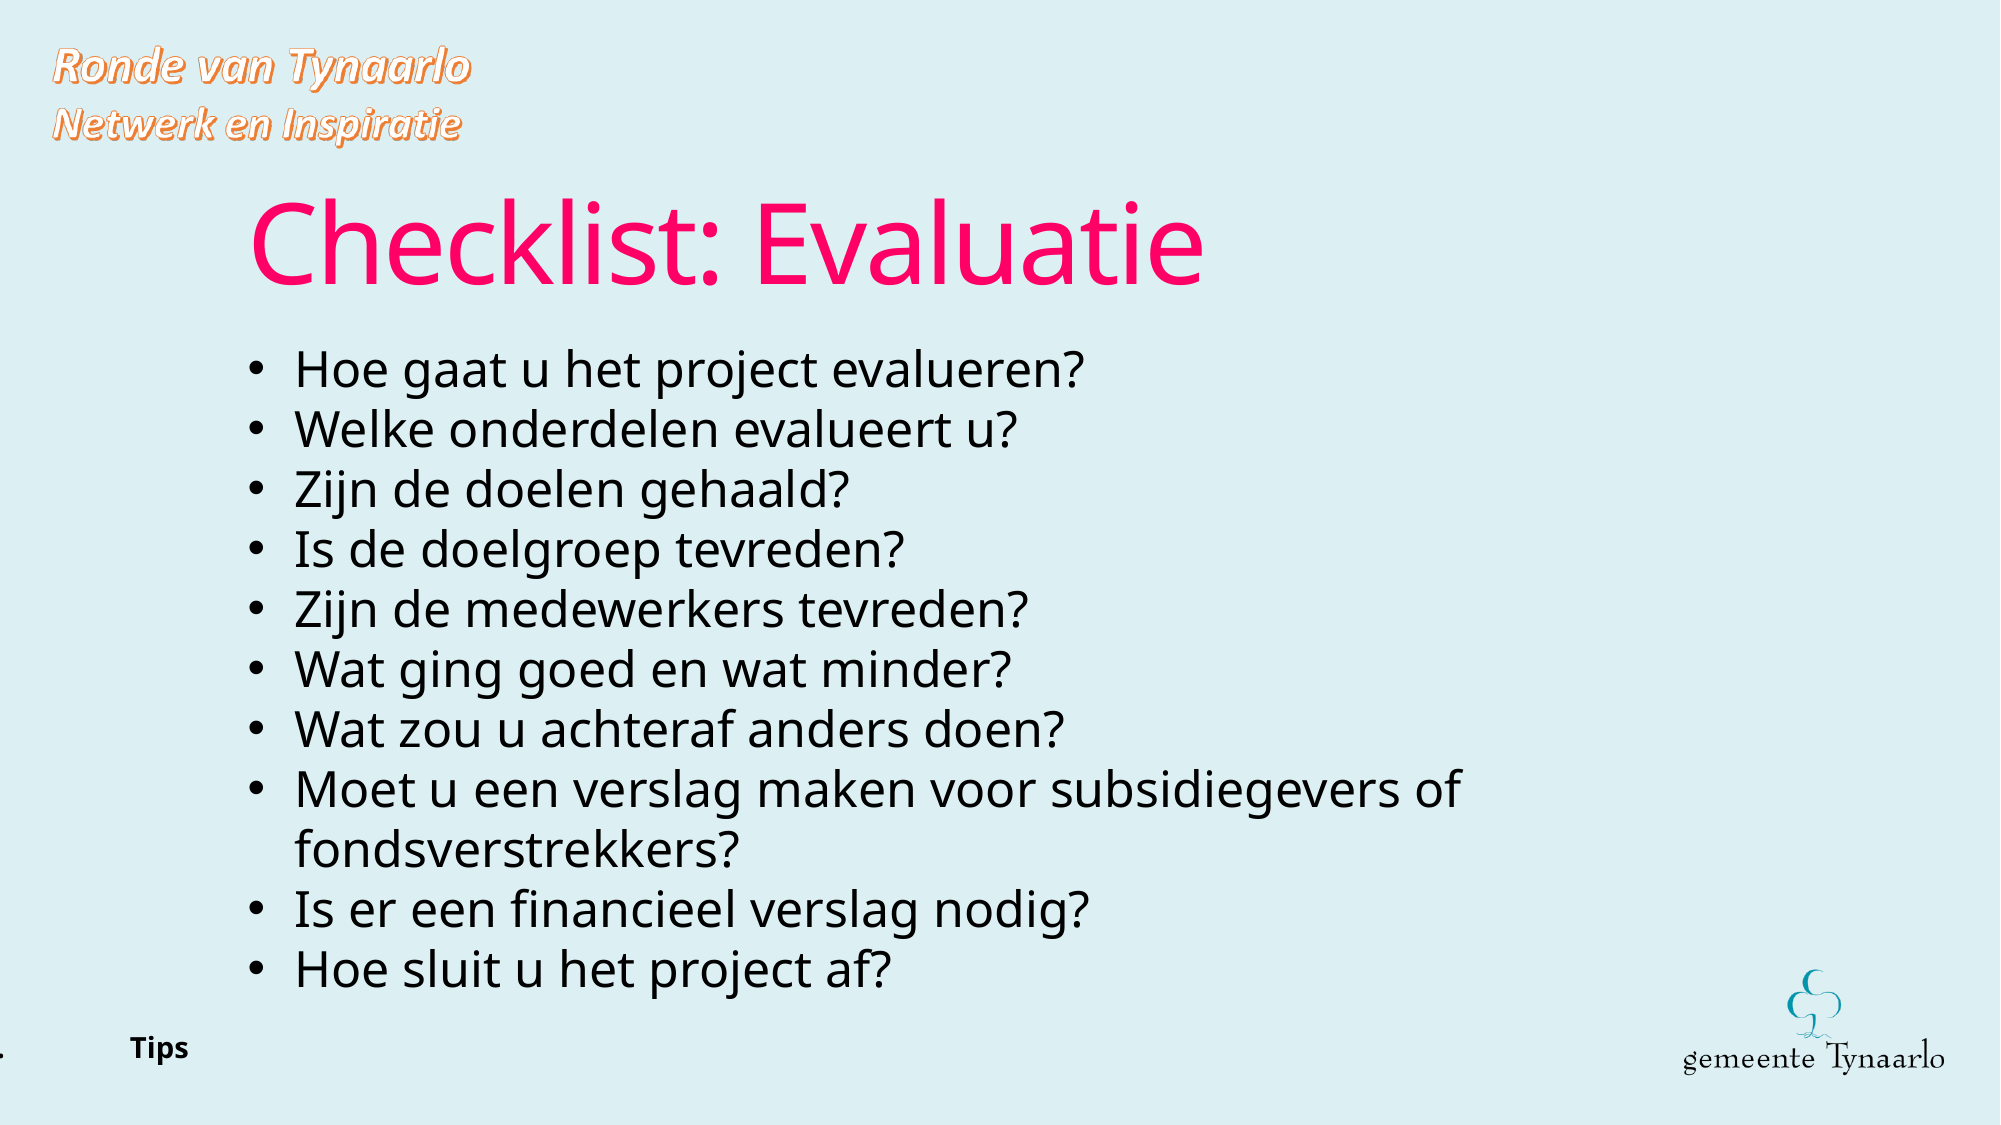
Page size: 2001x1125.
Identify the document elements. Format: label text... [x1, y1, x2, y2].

text_box Hoe gaat u het project evalueren? Welke onderdelen evalueert u? Zijn de doelen gehaald? Is de doelgroep tevreden? Zijn de medewerkers tevreden? Wat ging goed en wat minder? Wat zou u achteraf anders doen? Moet u een verslag maken voor subsidiegevers of fondsverstrekkers? Is er een financieel verslag nodig? Hoe sluit u het project af? [232, 330, 1751, 1005]
text_box 6. Tips [0, 1021, 295, 1072]
text_box Checklist: Evaluatie [232, 113, 1832, 386]
picture [39, 26, 492, 159]
picture [1684, 964, 1944, 1080]
